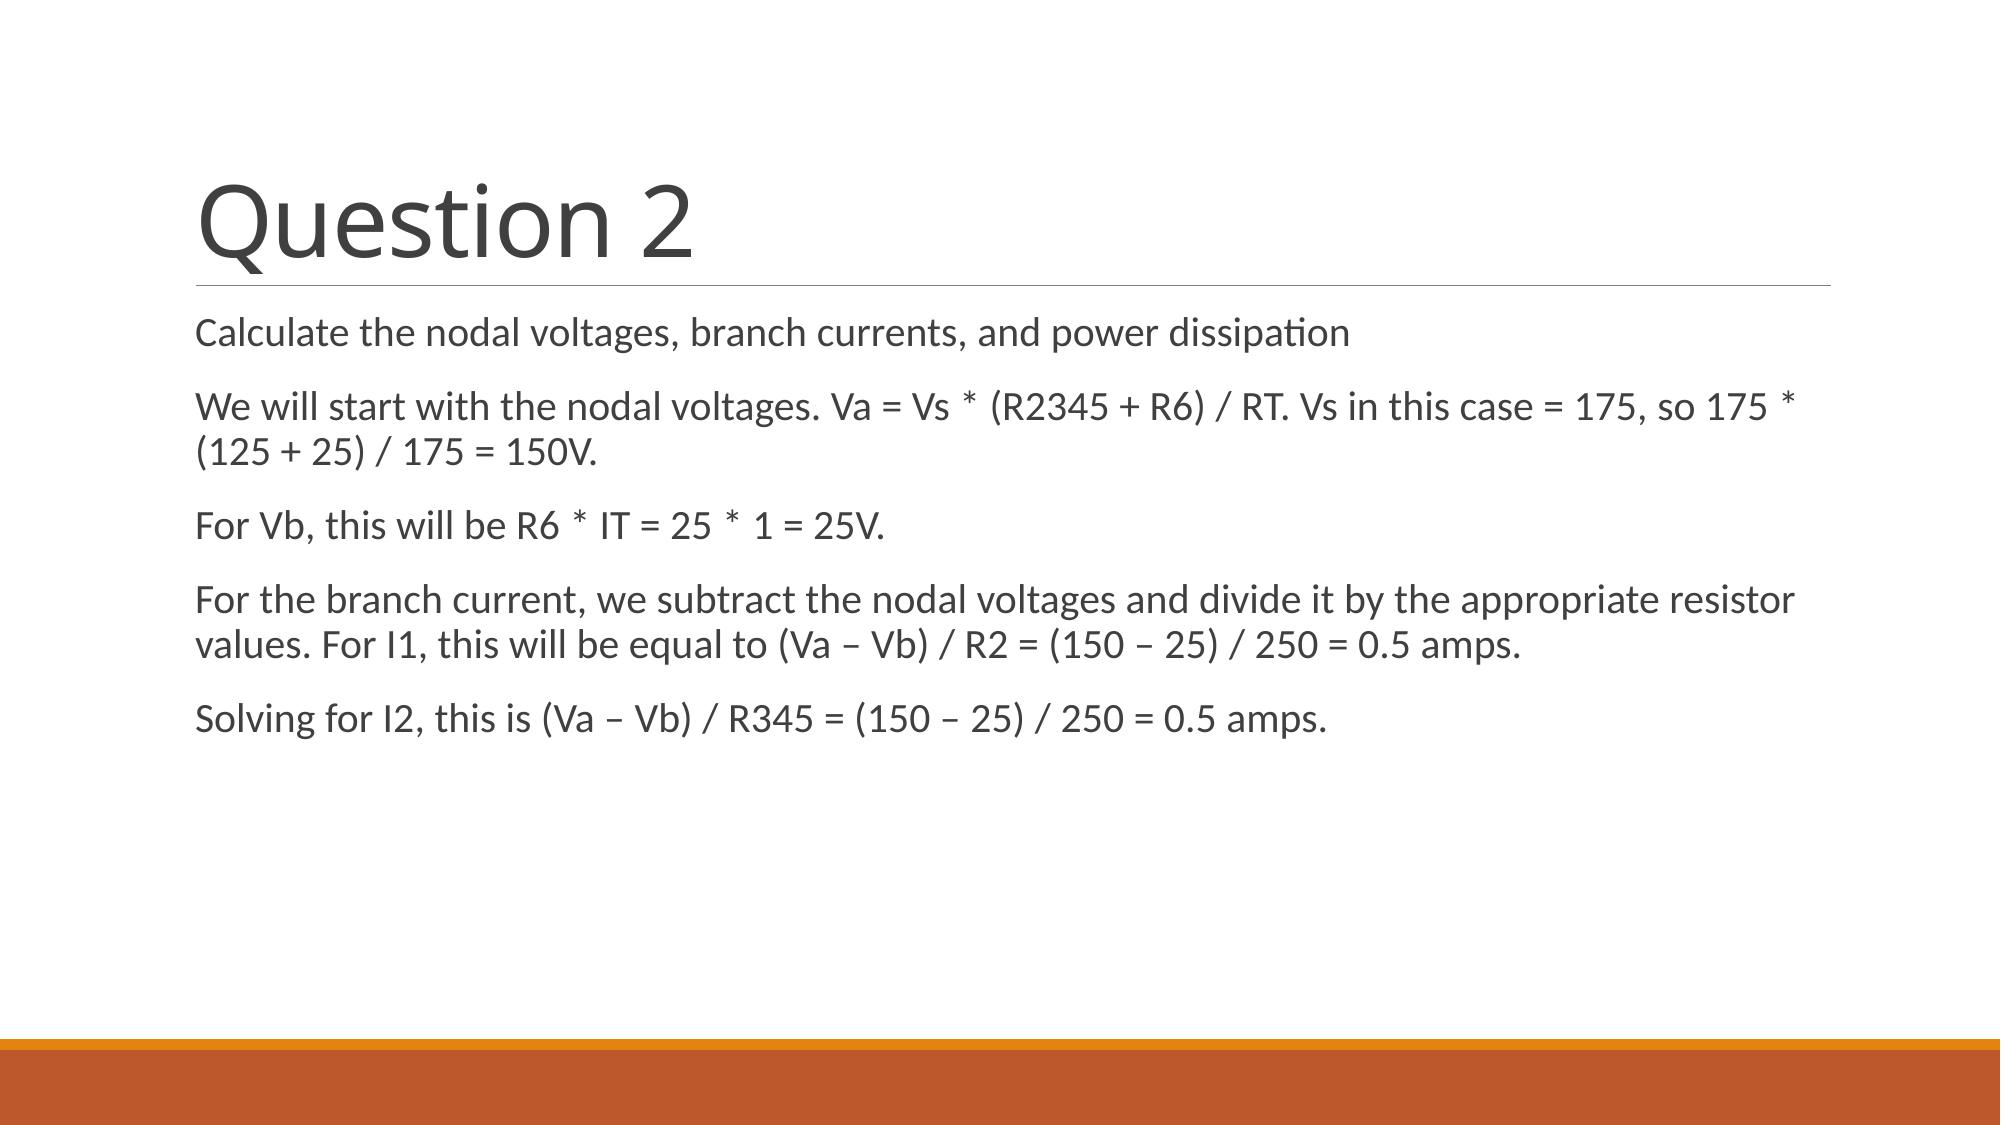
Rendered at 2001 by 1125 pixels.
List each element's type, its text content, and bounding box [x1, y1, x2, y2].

title Question 2 [180, 47, 1830, 285]
list Calculate the nodal voltages, branch currents, and power dissipation We will start with the nodal voltages. Va = Vs * (R2345 + R6) / RT. Vs in this case = 175, so 175 * (125 + 25) / 175 = 150V. For Vb, this will be R6 * IT = 25 * 1 = 25V. For the branch current, we subtract the nodal voltages and divide it by the appropriate resistor values. For I1, this will be equal to (Va – Vb) / R2 = (150 – 25) / 250 = 0.5 amps. Solving for I2, this is (Va – Vb) / R345 = (150 – 25) / 250 = 0.5 amps. [180, 302, 1830, 963]
